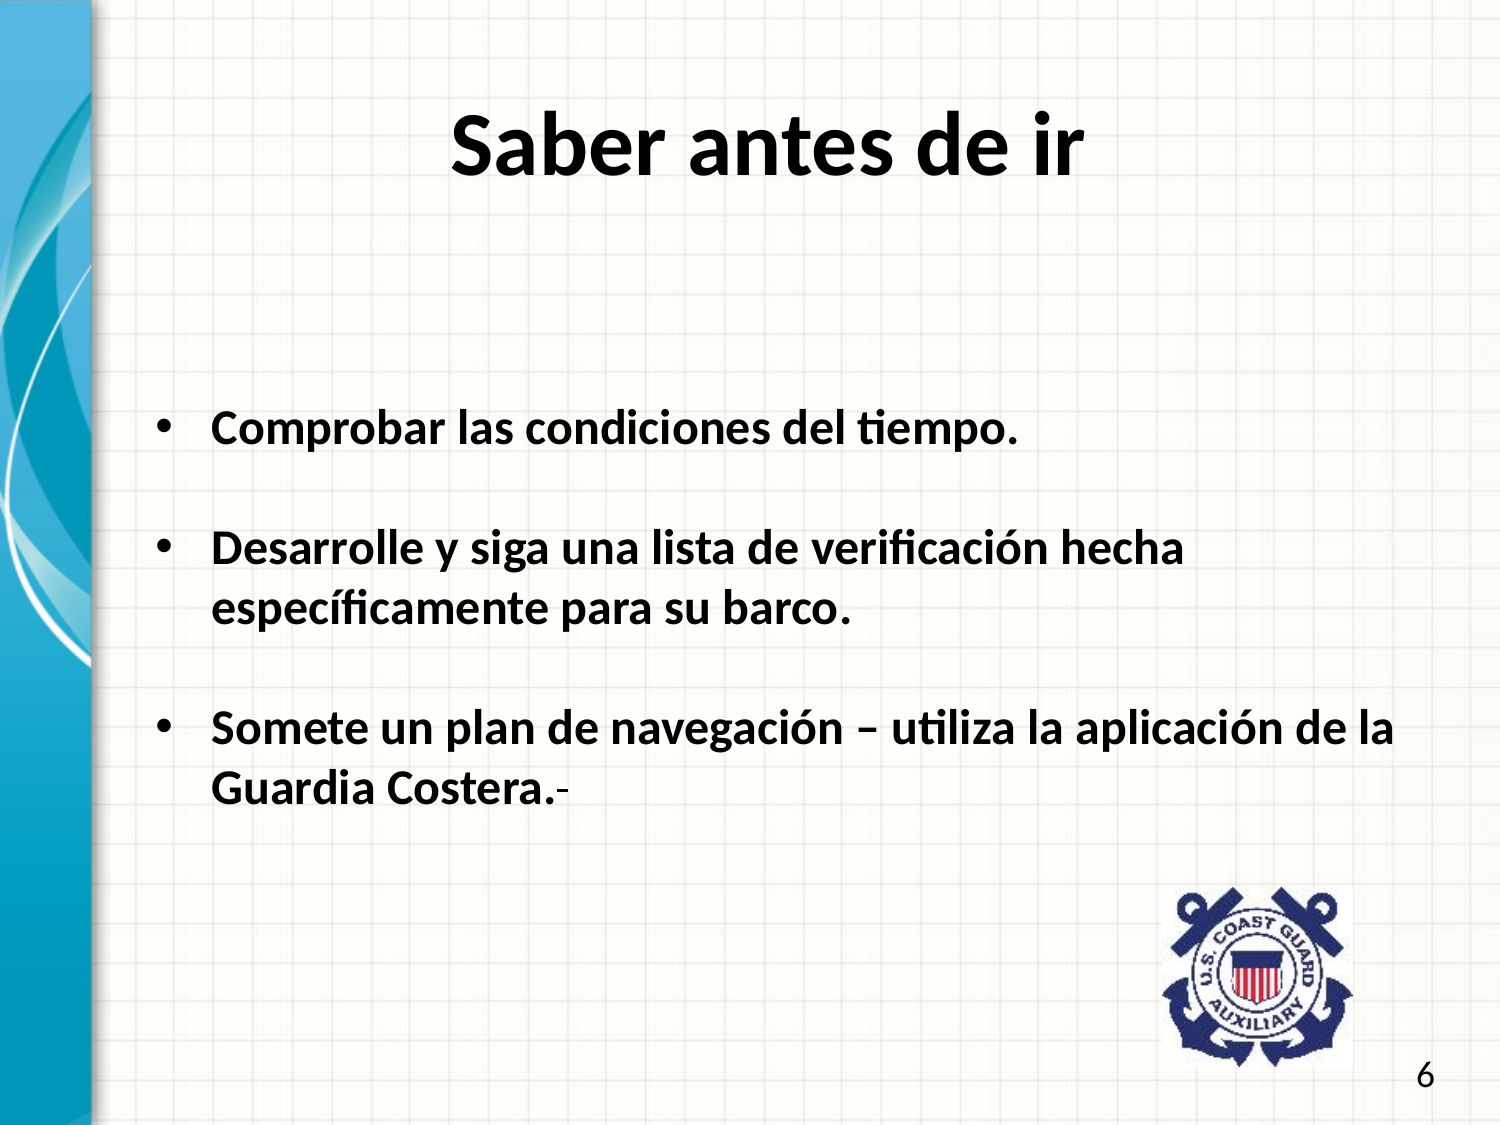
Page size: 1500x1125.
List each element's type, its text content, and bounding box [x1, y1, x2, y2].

slide_number 6 [1100, 1042, 1450, 1103]
picture [0, 0, 1500, 1125]
text_box Comprobar las condiciones del tiempo. Desarrolle y siga una lista de verificación hecha específicamente para su barco. Somete un plan de navegación – utiliza la aplicación de la Guardia Costera. [140, 387, 1472, 883]
title Saber antes de ir [324, 45, 1214, 233]
